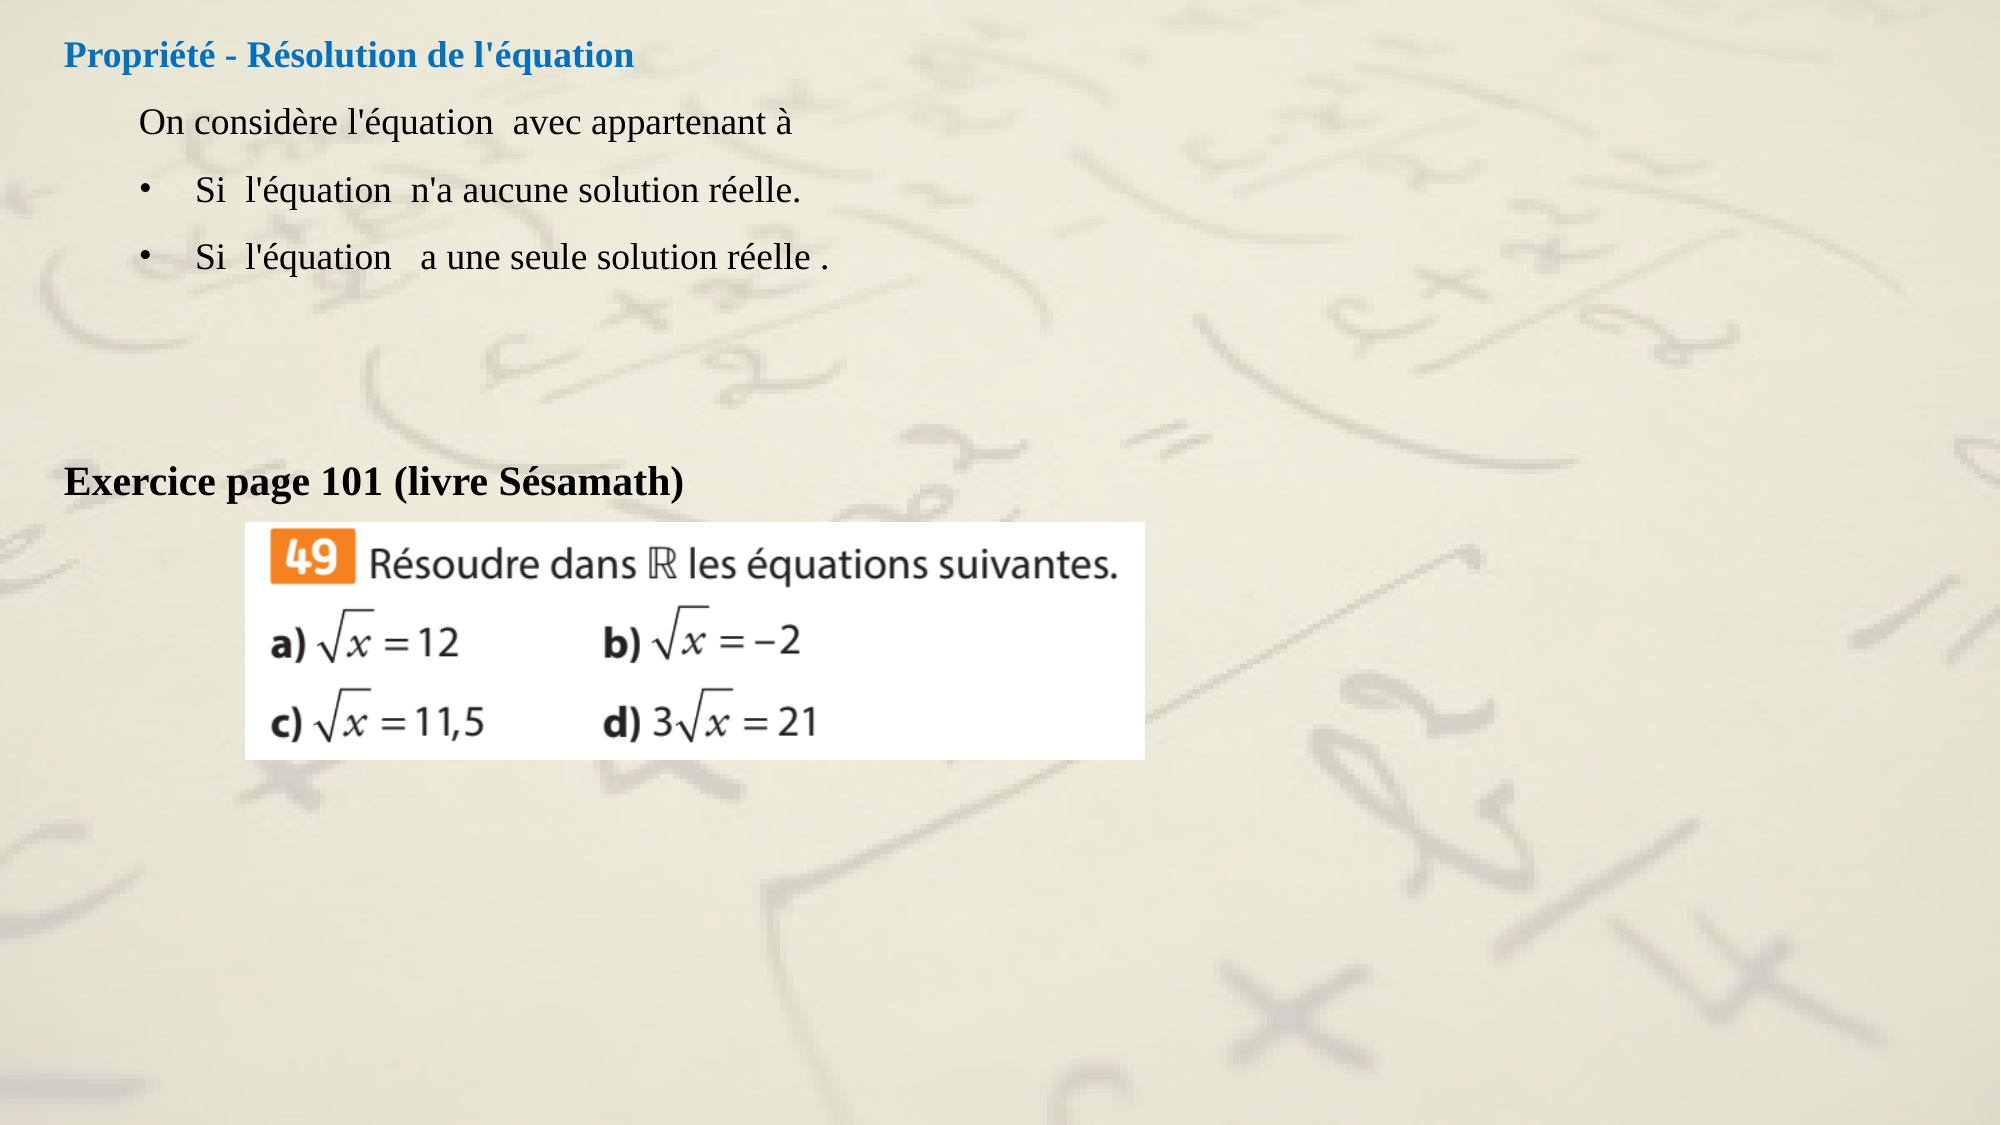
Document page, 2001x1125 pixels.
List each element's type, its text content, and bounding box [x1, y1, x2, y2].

picture [245, 522, 1145, 761]
text_box Exercice page 101 (livre Sésamath) [49, 421, 716, 512]
